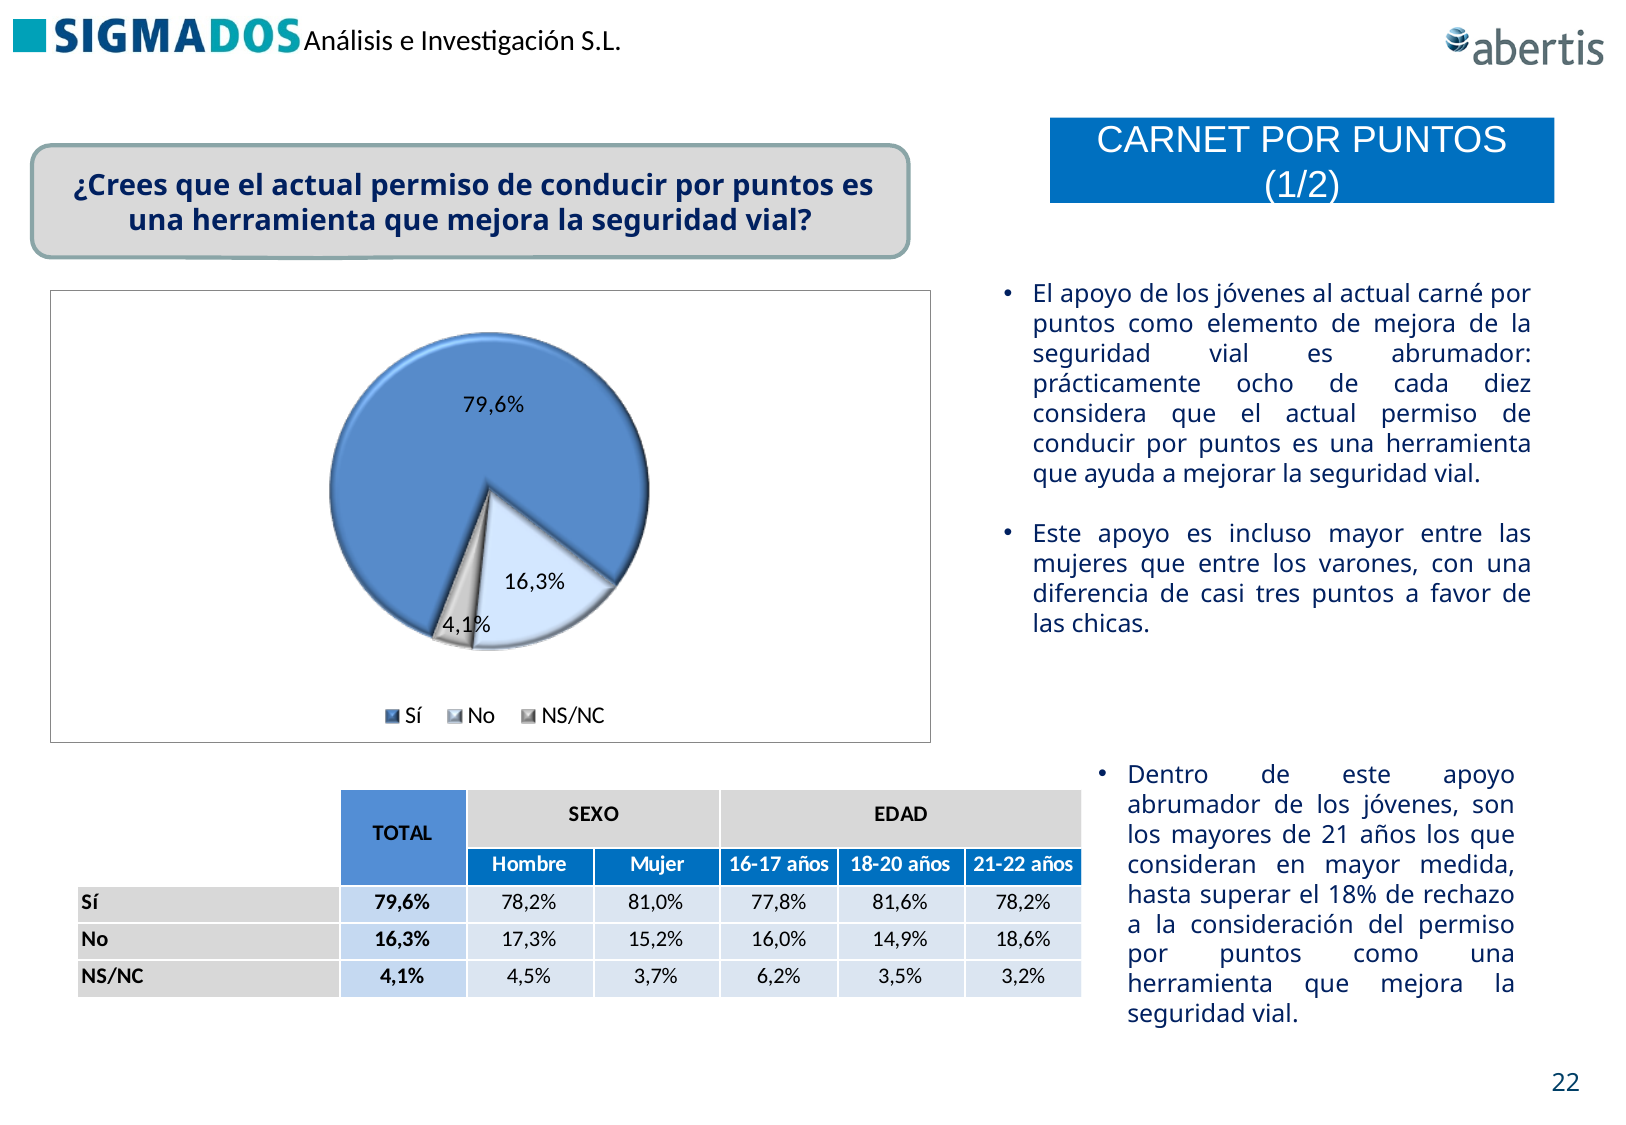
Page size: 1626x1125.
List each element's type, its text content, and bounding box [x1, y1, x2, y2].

picture [52, 16, 302, 54]
text_box ¿Crees que el actual permiso de conducir por puntos es una herramienta que mejora la seguridad vial? [29, 143, 911, 261]
slide_number 22 [1376, 1072, 1625, 1104]
text_box El apoyo de los jóvenes al actual carné por puntos como elemento de mejora de la seguridad vial es abrumador: prácticamente ocho de cada diez considera que el actual permiso de conducir por puntos es una herramienta que ayuda a mejorar la seguridad vial. Este apoyo es incluso mayor entre las mujeres que entre los varones, con una diferencia de casi tres puntos a favor de las chicas. [988, 270, 1548, 645]
picture [75, 787, 1084, 999]
text_box CARNET POR PUNTOS (1/2) [1048, 115, 1556, 205]
picture [1445, 27, 1604, 65]
picture [48, 287, 932, 744]
text_box Dentro de este apoyo abrumador de los jóvenes, son los mayores de 21 años los que consideran en mayor medida, hasta superar el 18% de rechazo a la consideración del permiso por puntos como una herramienta que mejora la seguridad vial. [1083, 751, 1531, 1036]
